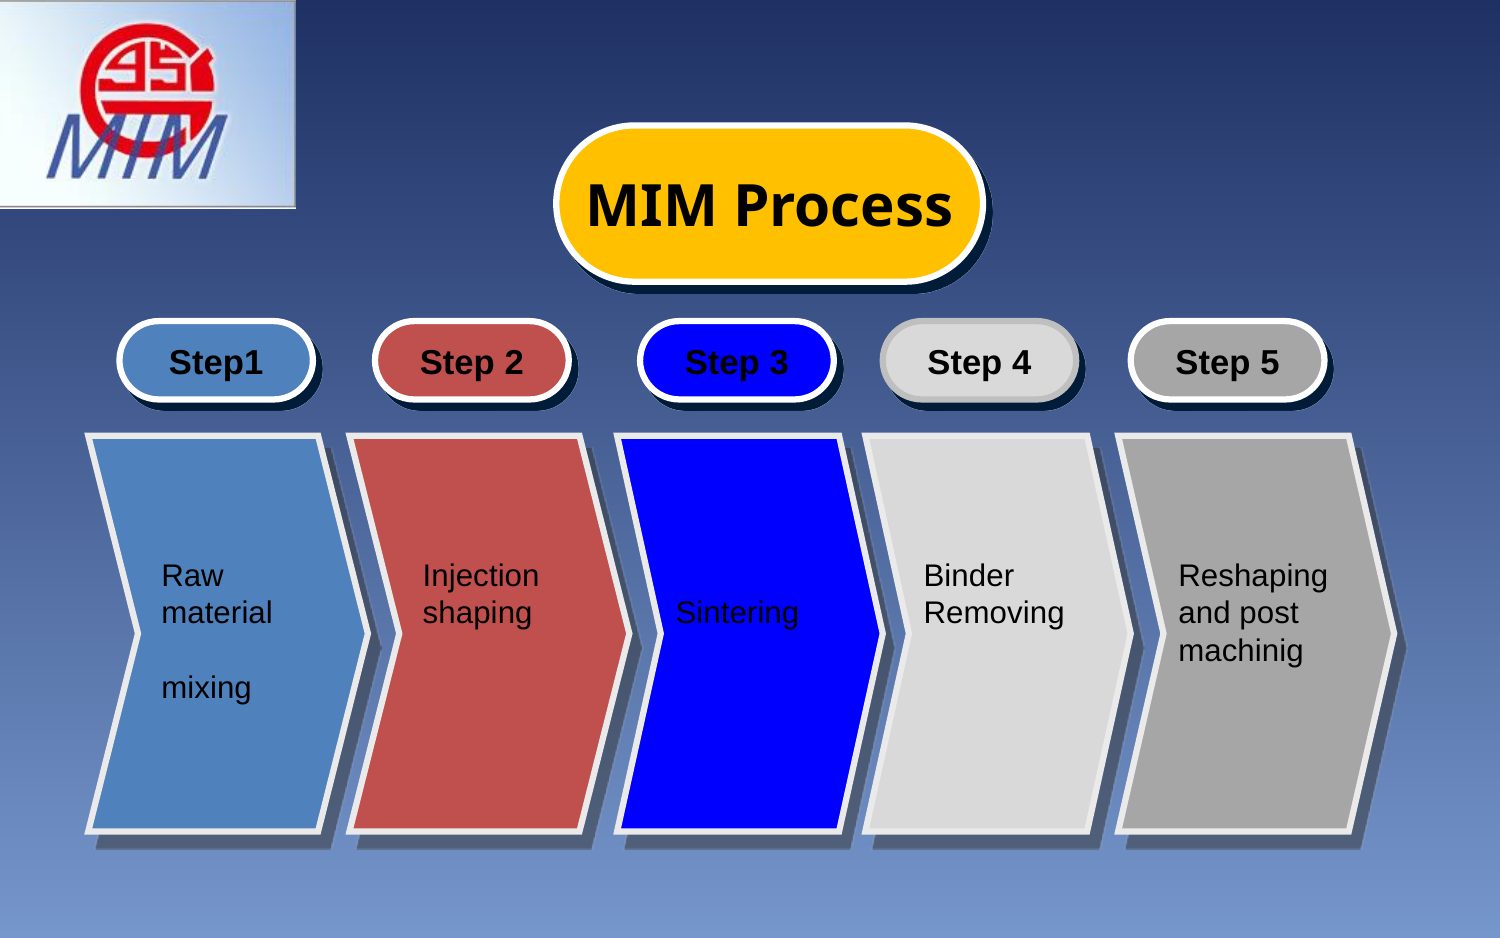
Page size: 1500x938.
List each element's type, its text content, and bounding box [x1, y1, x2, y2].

text_box MIM Process [556, 125, 984, 282]
text_box Reshaping and post machinig [1118, 435, 1395, 832]
text_box Injection shaping [349, 435, 630, 832]
text_box Step1 [119, 321, 313, 400]
text_box Raw material mixing [88, 435, 368, 832]
text_box [0, 0, 1500, 938]
text_box Step 5 [1130, 321, 1325, 400]
text_box Step 2 [375, 321, 569, 400]
picture [0, 0, 296, 209]
text_box Binder Removing [865, 435, 1131, 832]
text_box Sintering [617, 435, 883, 832]
text_box Step 3 [640, 321, 834, 400]
text_box Step 4 [882, 321, 1077, 400]
